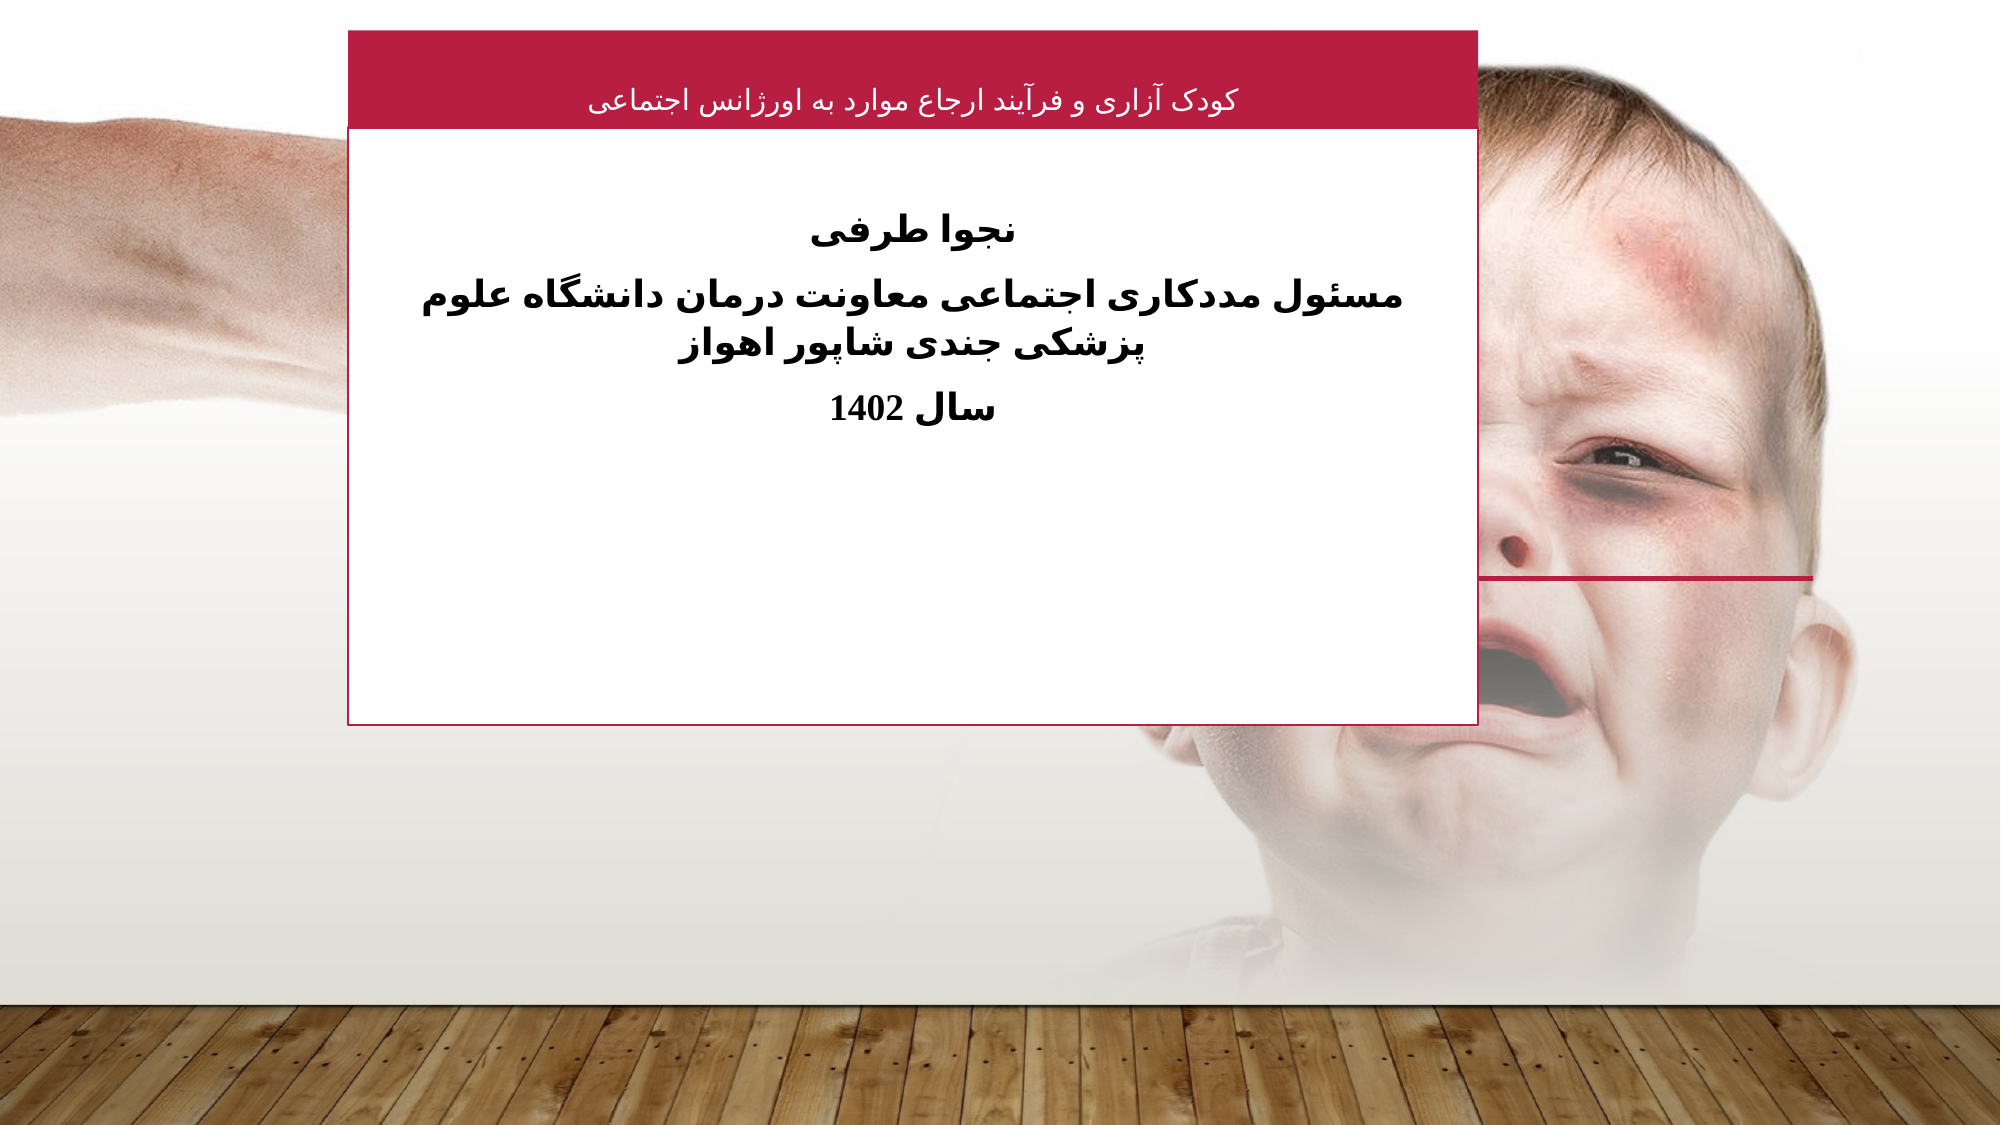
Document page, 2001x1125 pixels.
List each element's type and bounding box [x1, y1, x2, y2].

picture [0, 0, 2001, 396]
text_box [347, 30, 1479, 726]
picture [0, 1005, 2001, 1125]
